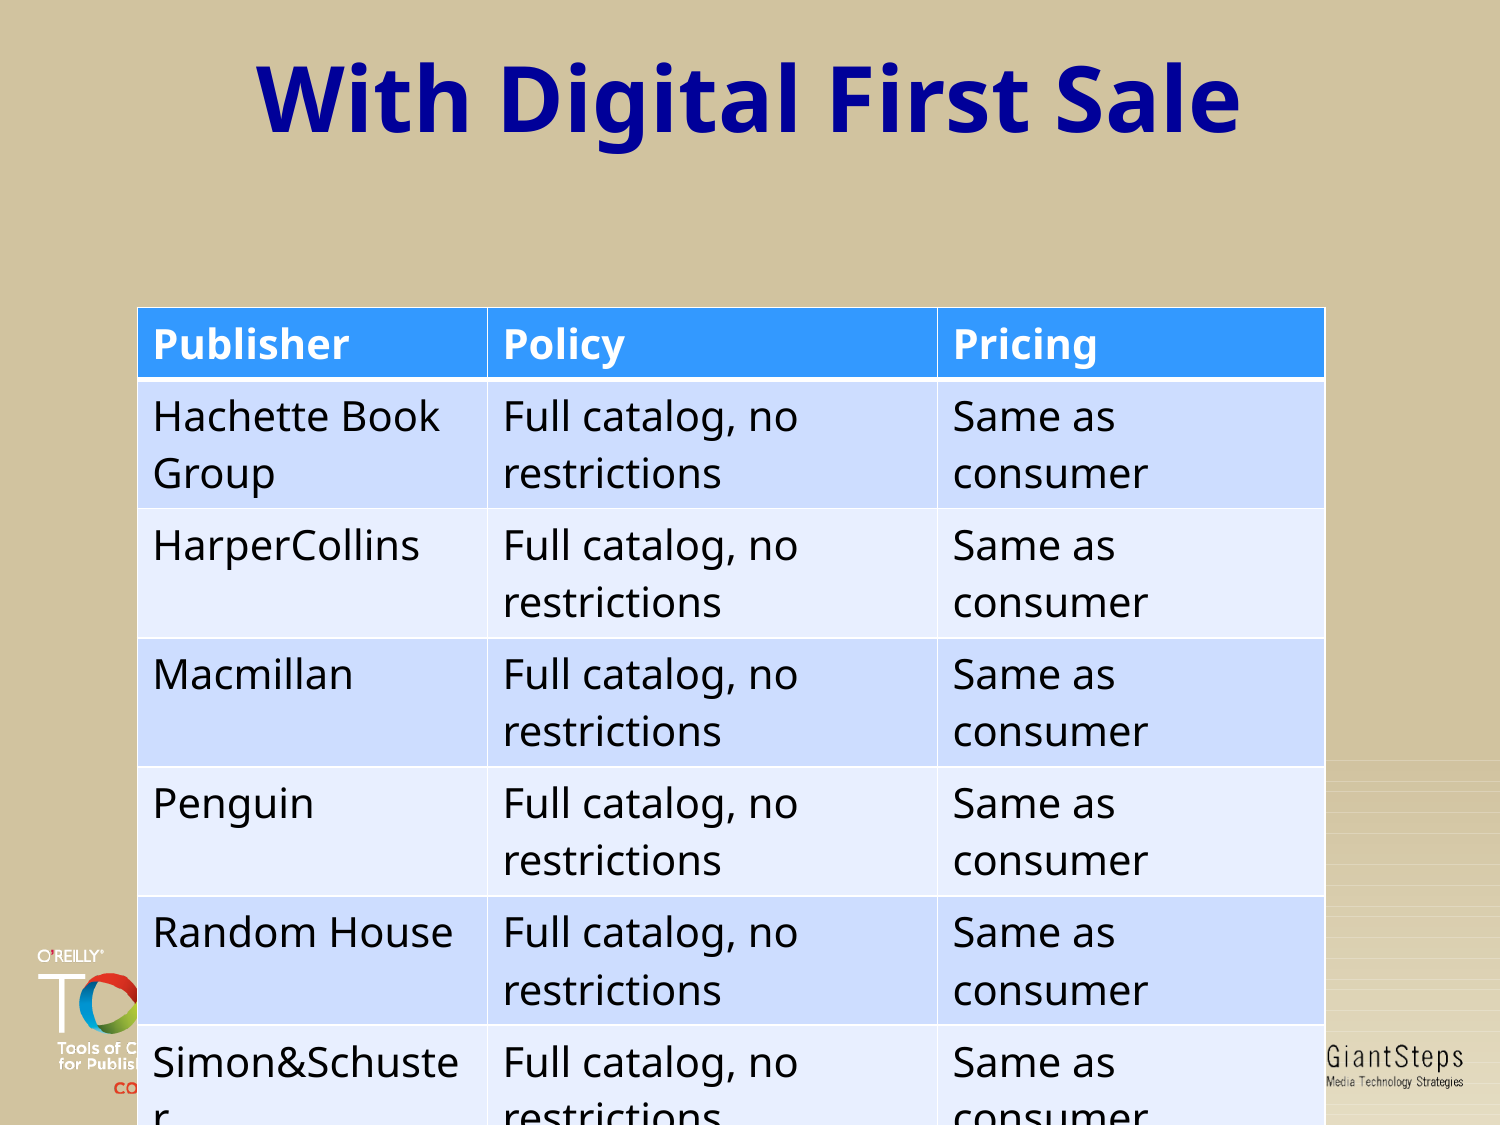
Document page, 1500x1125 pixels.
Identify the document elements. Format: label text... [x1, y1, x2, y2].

table_cell Hachette Book Group [138, 382, 487, 508]
table_cell Simon&Schuster [138, 1026, 487, 1125]
table_cell HarperCollins [138, 509, 487, 637]
table_header Pricing [938, 308, 1324, 377]
table_cell Same as consumer [938, 639, 1324, 766]
table_header Policy [488, 308, 937, 377]
table_cell Same as consumer [938, 509, 1324, 637]
table_cell Same as consumer [938, 1026, 1324, 1125]
table_header Publisher [138, 308, 487, 377]
table_cell Same as consumer [938, 768, 1324, 895]
table_cell Random House [138, 897, 487, 1024]
table_cell Macmillan [138, 639, 487, 766]
table_cell Same as consumer [938, 897, 1324, 1024]
table_cell Full catalog, no restrictions [488, 382, 937, 508]
table_cell Full catalog, no restrictions [488, 509, 937, 637]
table_cell Full catalog, no restrictions [488, 768, 937, 895]
picture [37, 949, 137, 1094]
table_cell Full catalog, no restrictions [488, 639, 937, 766]
table_cell Penguin [138, 768, 487, 895]
table_cell Same as consumer [938, 382, 1324, 508]
picture [1326, 1032, 1463, 1099]
table_cell Full catalog, no restrictions [488, 1026, 937, 1125]
title With Digital First Sale [37, 49, 1463, 163]
table_cell Full catalog, no restrictions [488, 897, 937, 1024]
